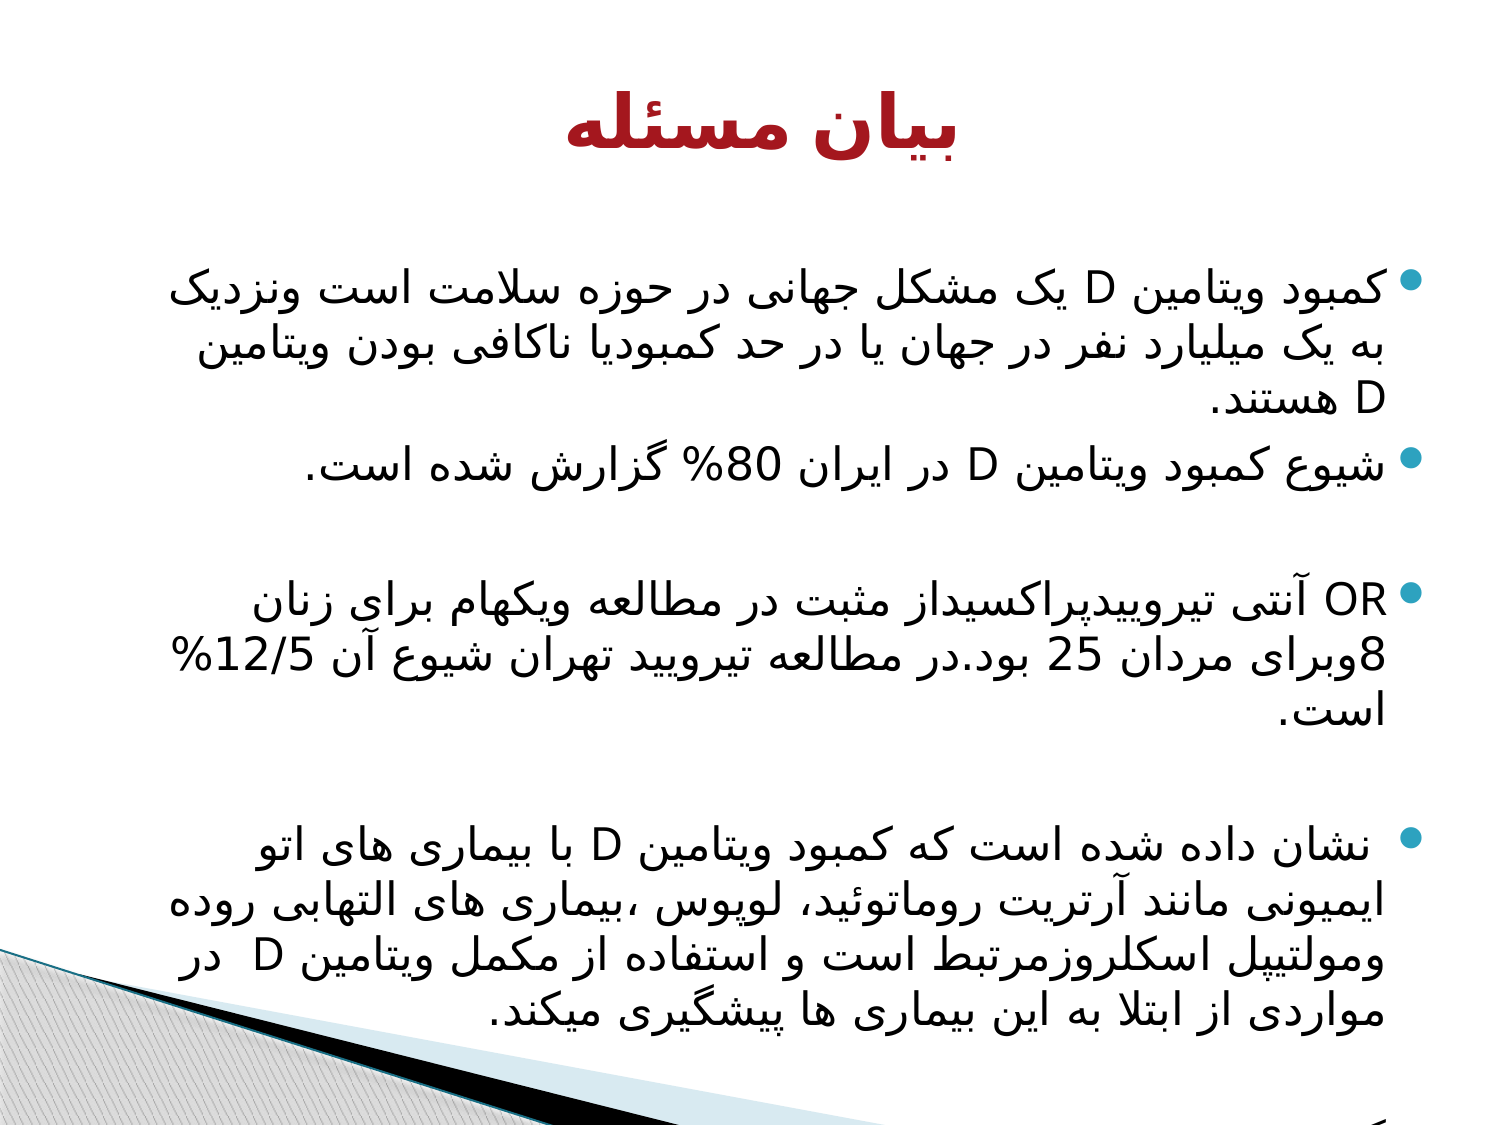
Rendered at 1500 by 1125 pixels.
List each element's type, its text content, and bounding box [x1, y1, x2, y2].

title بیان مسئله [87, 24, 1438, 213]
list کمبود ویتامین D یک مشکل جهانی در حوزه سلامت است ونزدیک به یک میلیارد نفر در جهان یا در حد کمبودیا ناکافی بودن ویتامین D هستند. شیوع کمبود ویتامین D در ایران 80% گزارش شده است. OR آنتی تیروییدپراکسیداز مثبت در مطالعه ویکهام برای زنان 8وبرای مردان 25 بود.در مطالعه تیرویید تهران شیوع آن 12/5% است. نشان داده شده است که کمبود ویتامین D با بیماری های اتو ایمیونی مانند آرتریت روماتوئید، لوپوس ،بیماری های التهابی روده ومولتیپل اسکلروزمرتبط است و استفاده از مکمل ویتامین D در مواردی از ابتلا به این بیماری ها پیشگیری می­کند. گزارش هایی در دست است از اینکه بیماران مبتلا به هاشیموتو سطوح پایین تری از ویتامین D را در خونشان دارند. [137, 249, 1463, 993]
